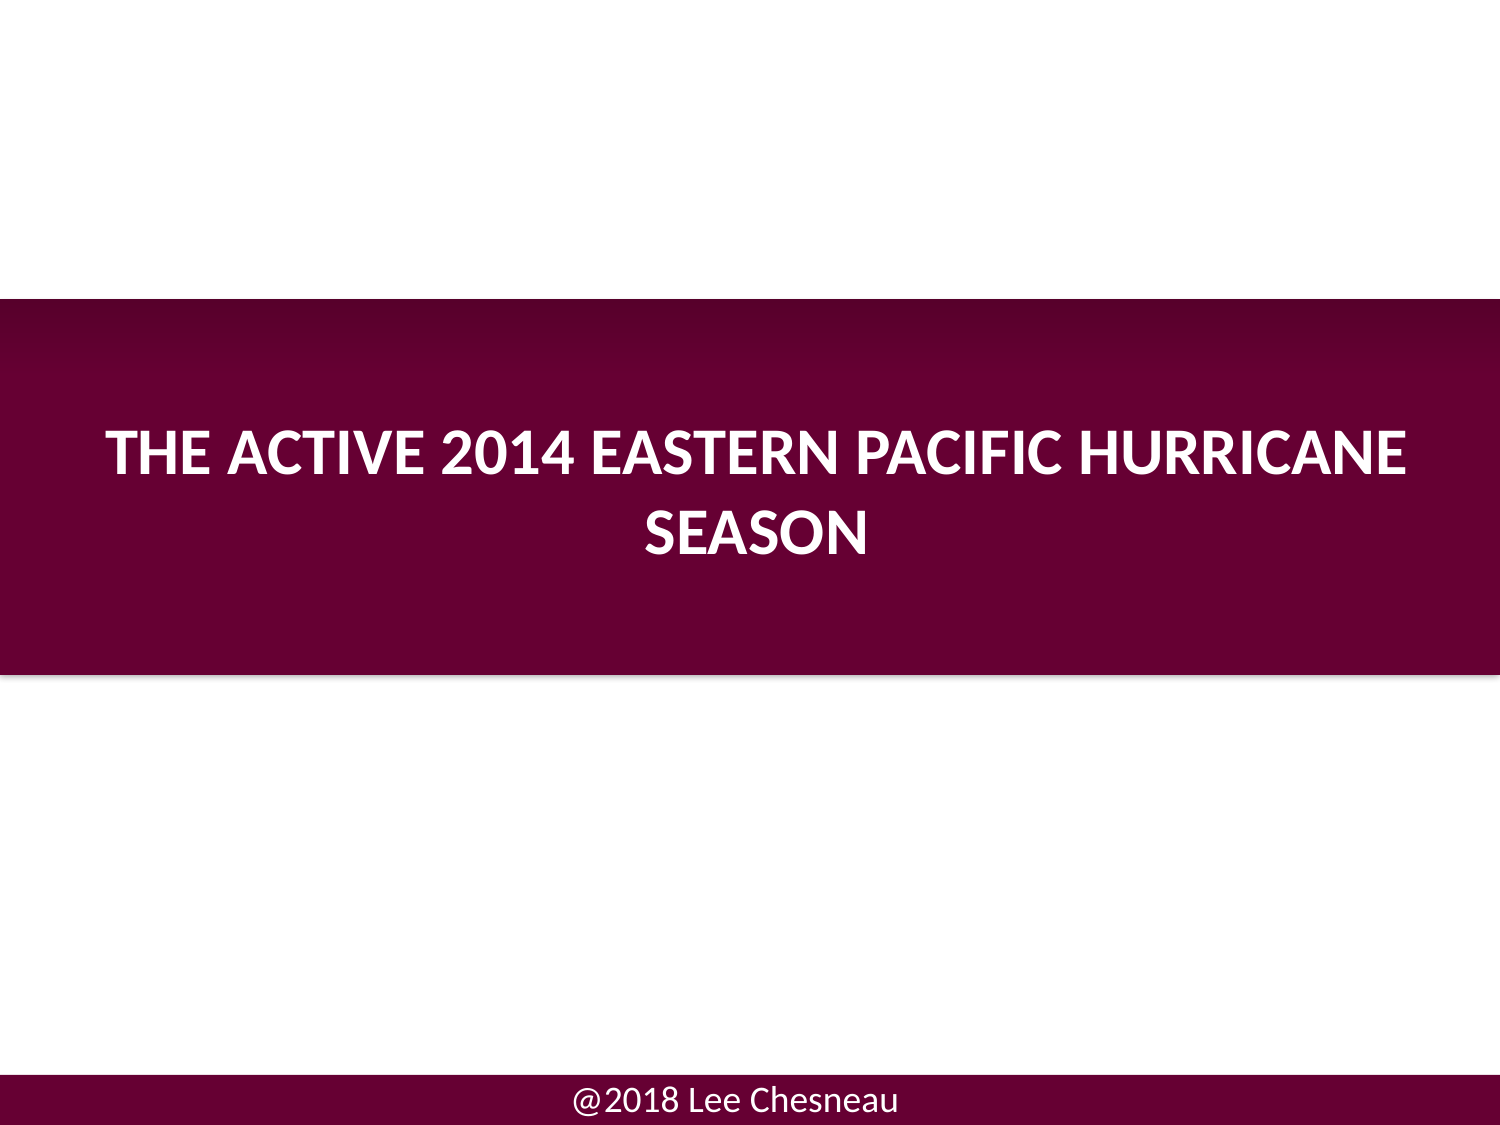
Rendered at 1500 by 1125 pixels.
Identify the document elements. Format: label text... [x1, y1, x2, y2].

title The Active 2014 Eastern Pacific Hurricane Season [71, 314, 1443, 661]
